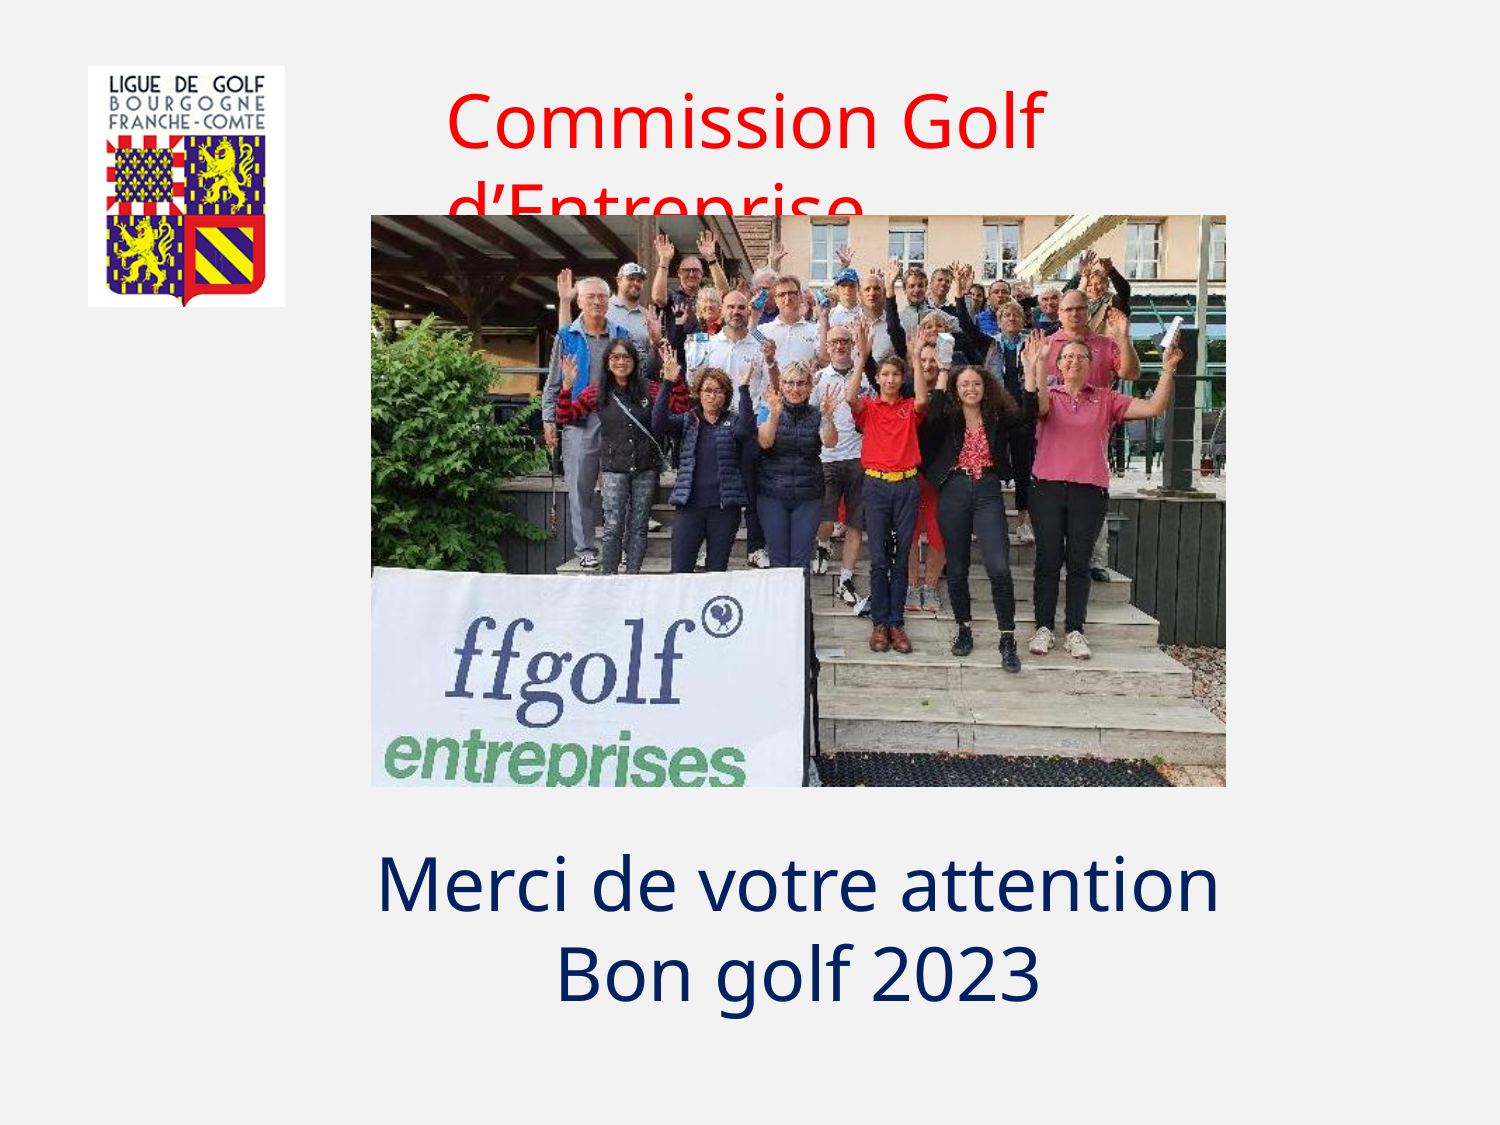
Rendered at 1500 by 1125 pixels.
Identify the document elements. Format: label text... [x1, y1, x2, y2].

picture [371, 215, 1226, 787]
text_box Commission Golf d’Entreprise [430, 66, 1435, 262]
text_box Merci de votre attention Bon golf 2023 [220, 829, 1378, 1025]
picture [88, 66, 285, 307]
